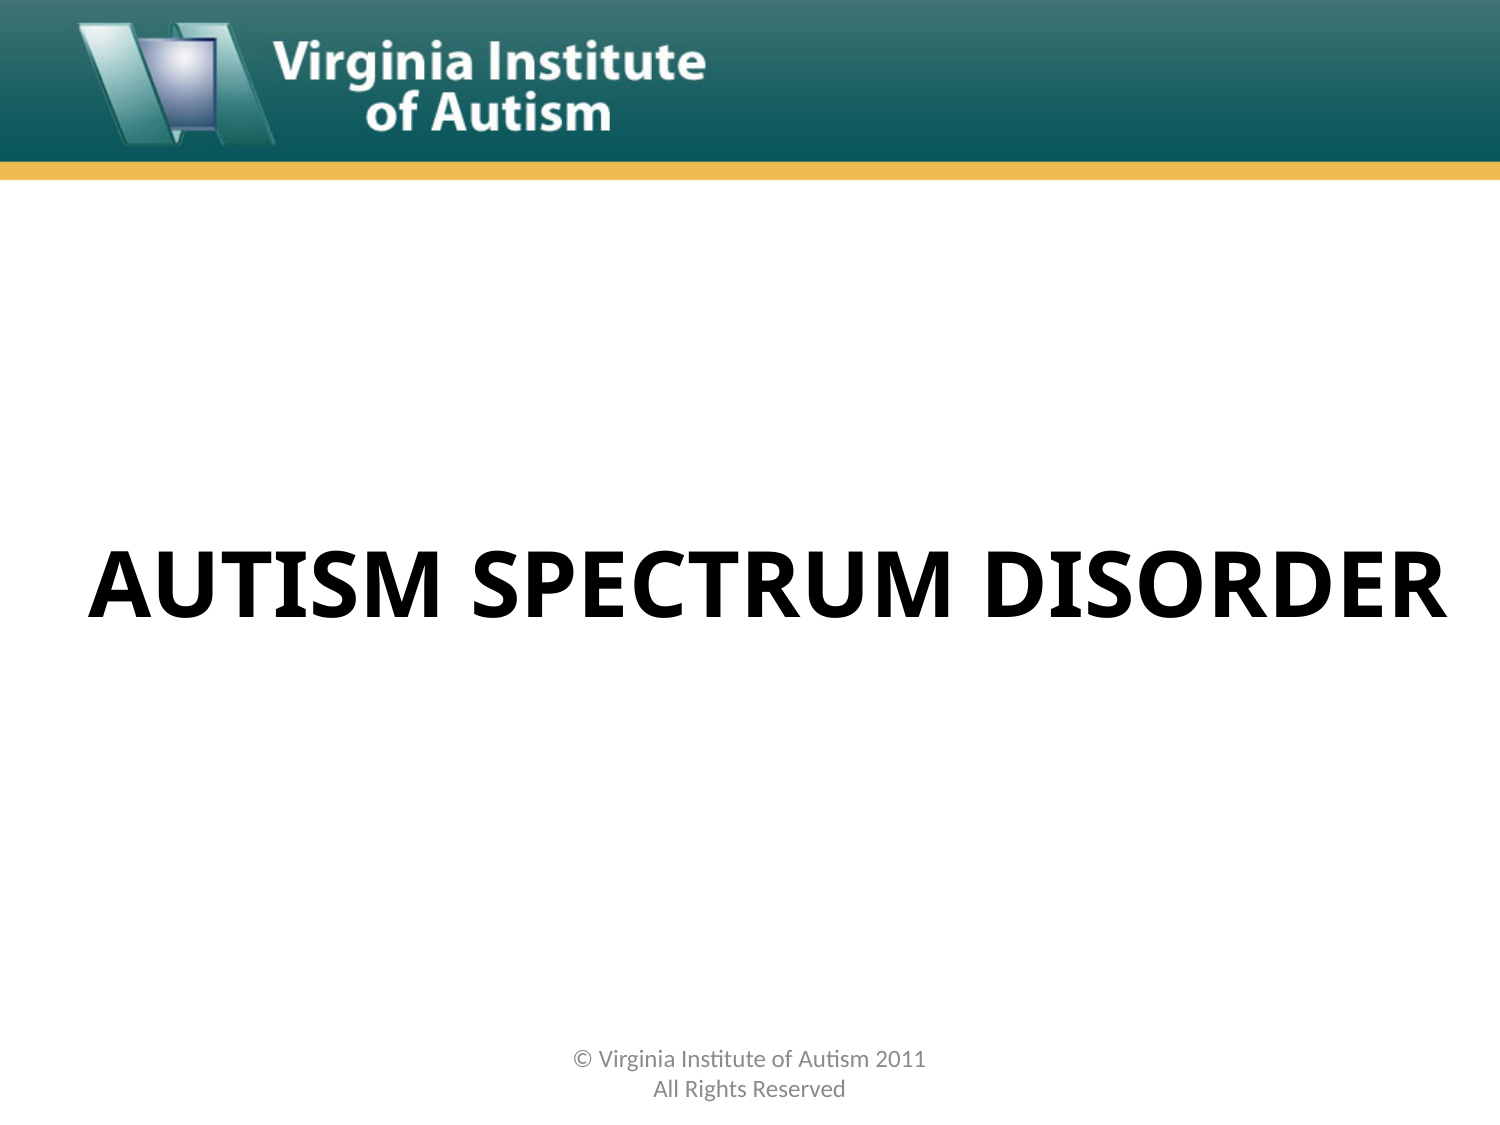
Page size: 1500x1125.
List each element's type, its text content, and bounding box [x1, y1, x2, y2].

title AUTISM SPECTRUM DISORDER [37, 450, 1500, 713]
footer © Virginia Institute of Autism 2011 All Rights Reserved [512, 1042, 988, 1103]
picture [0, 0, 1500, 1125]
